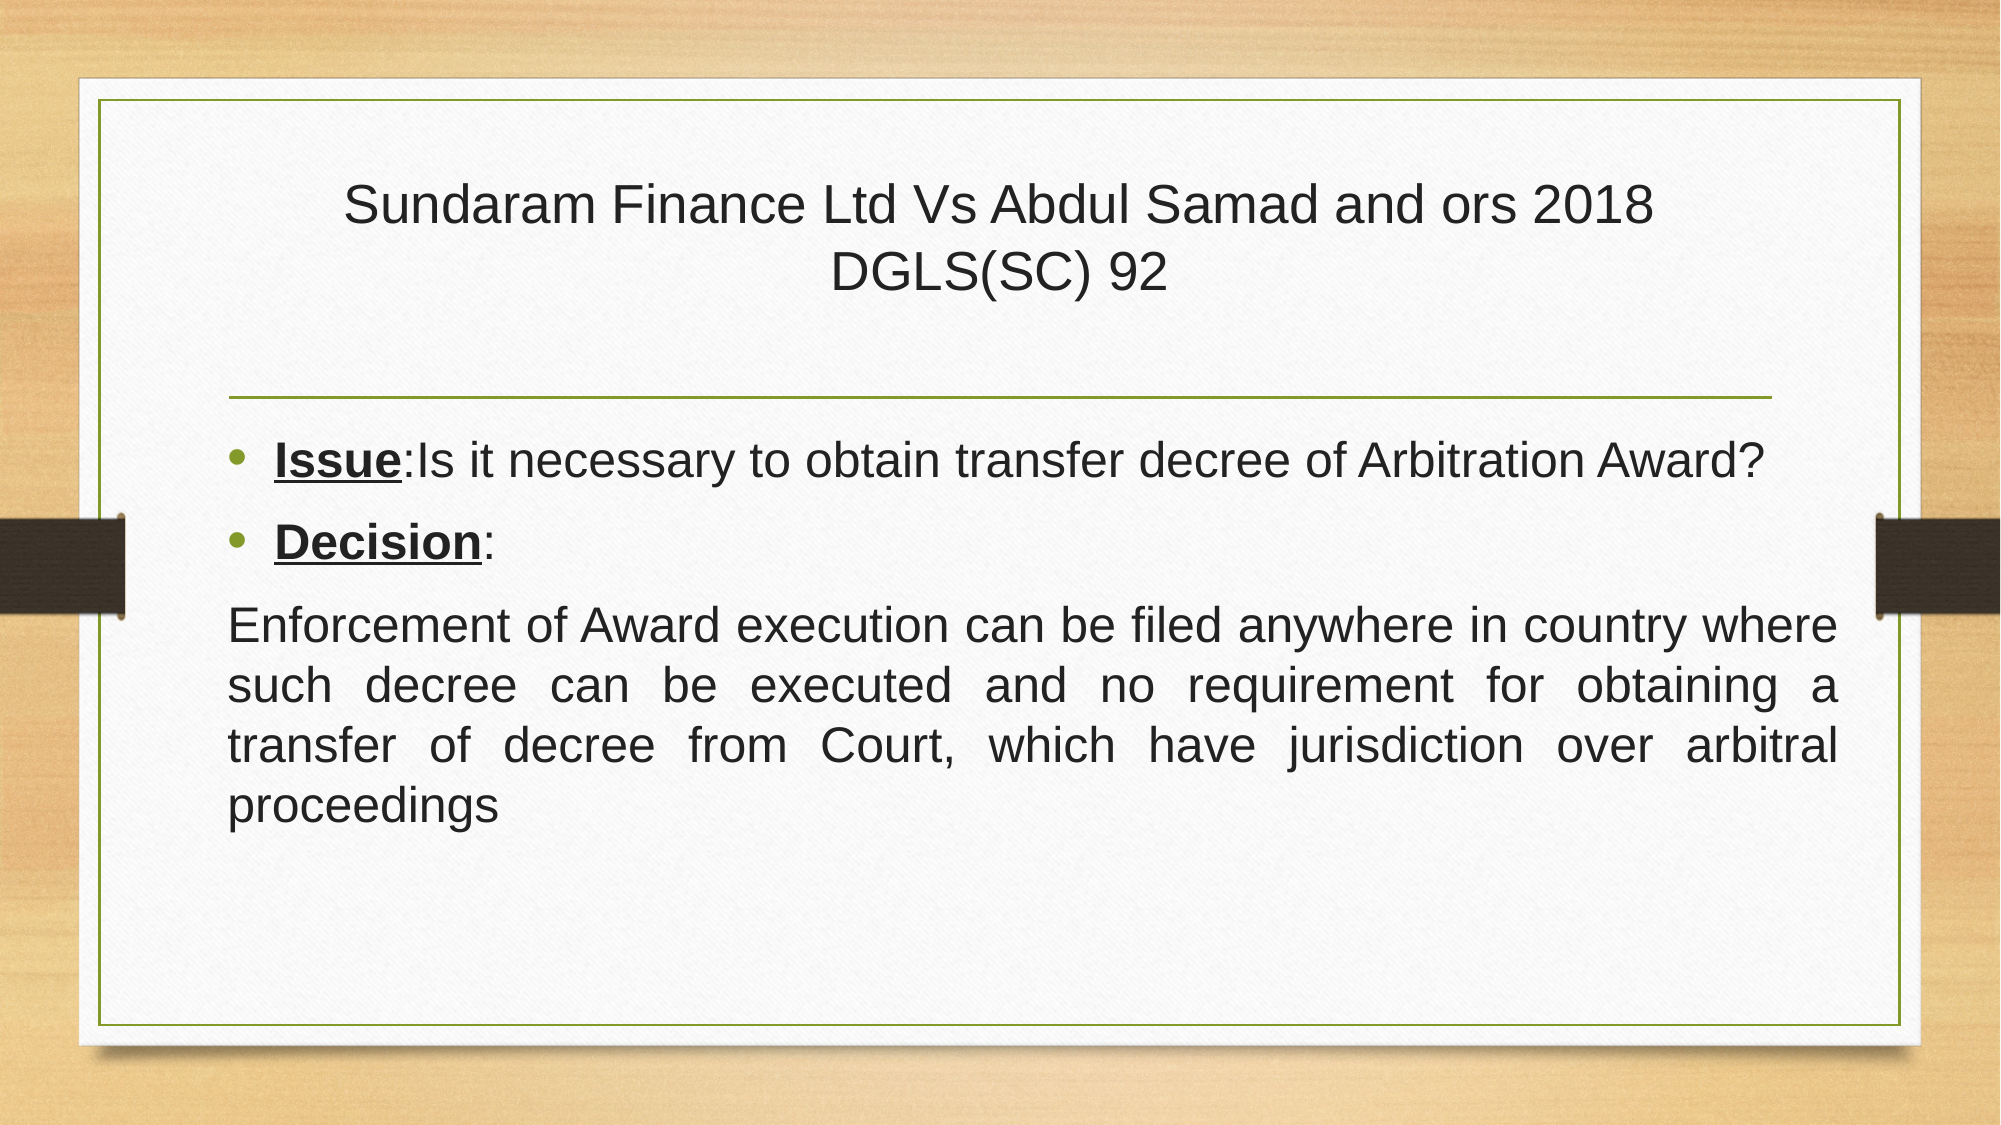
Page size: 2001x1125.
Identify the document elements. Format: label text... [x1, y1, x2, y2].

list Issue:Is it necessary to obtain transfer decree of Arbitration Award? Decision: Enforcement of Award execution can be filed anywhere in country where such decree can be executed and no requirement for obtaining a transfer of decree from Court, which have jurisdiction over arbitral proceedings [212, 419, 1855, 964]
picture [0, 0, 2001, 1125]
title Sundaram Finance Ltd Vs Abdul Samad and ors 2018 DGLS(SC) 92 [212, 161, 1788, 375]
